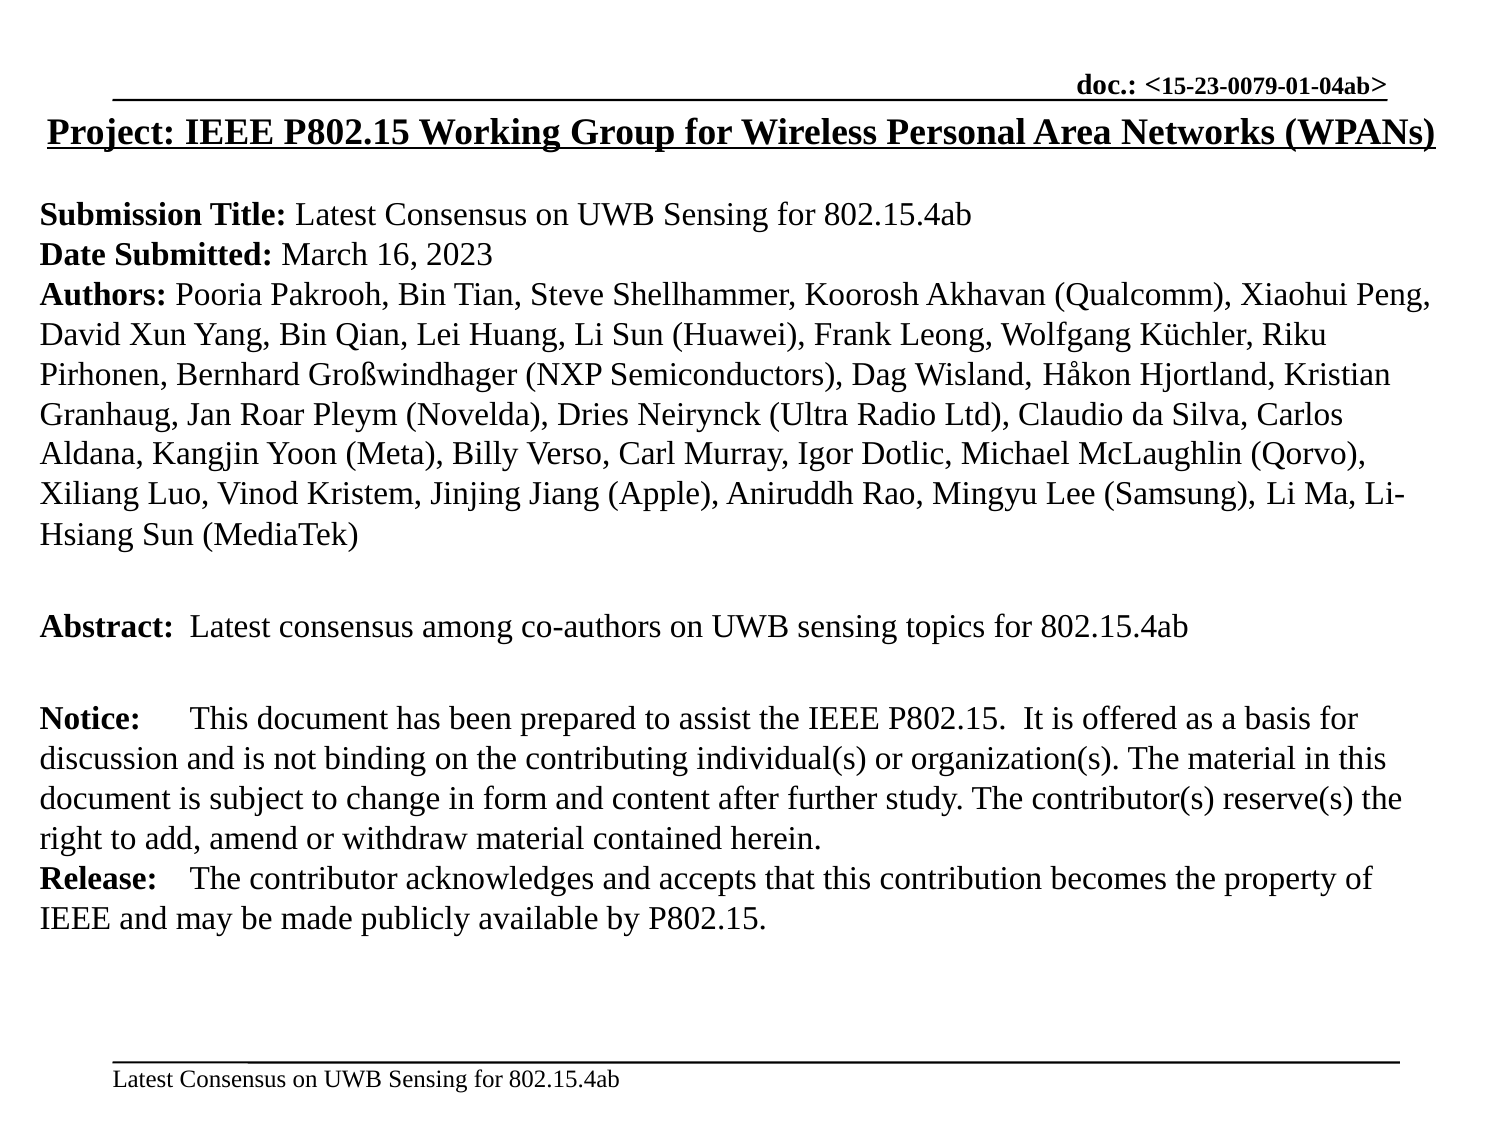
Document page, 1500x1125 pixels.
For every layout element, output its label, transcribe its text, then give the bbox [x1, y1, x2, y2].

text_box Project: IEEE P802.15 Working Group for Wireless Personal Area Networks (WPANs) Submission Title: Latest Consensus on UWB Sensing for 802.15.4ab Date Submitted: March 16, 2023 Authors: Pooria Pakrooh, Bin Tian, Steve Shellhammer, Koorosh Akhavan (Qualcomm), Xiaohui Peng, David Xun Yang, Bin Qian, Lei Huang, Li Sun (Huawei), Frank Leong, Wolfgang Küchler, Riku Pirhonen, Bernhard Großwindhager (NXP Semiconductors), Dag Wisland, Håkon Hjortland, Kristian Granhaug, Jan Roar Pleym (Novelda), Dries Neirynck (Ultra Radio Ltd), Claudio da Silva, Carlos Aldana, Kangjin Yoon (Meta), Billy Verso, Carl Murray, Igor Dotlic, Michael McLaughlin (Qorvo), Xiliang Luo, Vinod Kristem, Jinjing Jiang (Apple), Aniruddh Rao, Mingyu Lee (Samsung), Li Ma, Li-Hsiang Sun (MediaTek) Abstract: Latest consensus among co-authors on UWB sensing topics for 802.15.4ab Notice: This document has been prepared to assist the IEEE P802.15. It is offered as a basis for discussion and is not binding on the contributing individual(s) or organization(s). The material in this document is subject to change in form and content after further study. The contributor(s) reserve(s) the right to add, amend or withdraw material contained herein. Release: The contributor acknowledges and accepts that this contribution becomes the property of IEEE and may be made publicly available by P802.15. [24, 99, 1459, 944]
